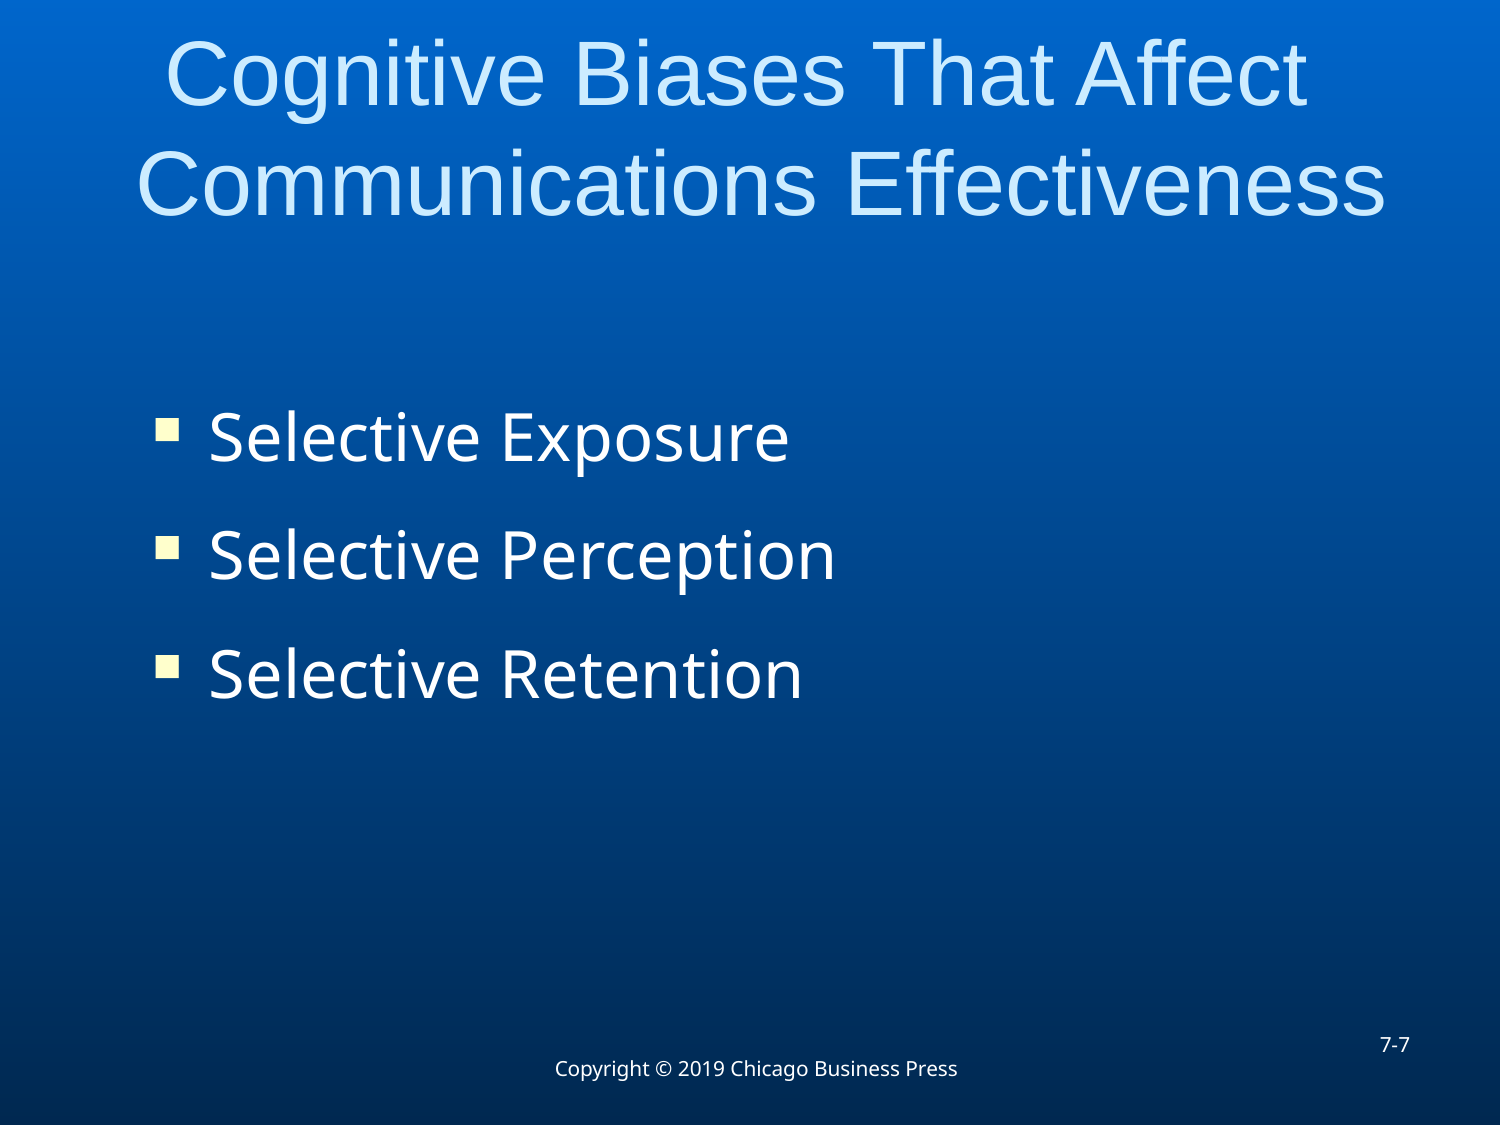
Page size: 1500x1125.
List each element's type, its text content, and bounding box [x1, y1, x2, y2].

slide_number 7-7 [1074, 1023, 1426, 1100]
list Selective Exposure Selective Perception Selective Retention [137, 387, 1376, 801]
title Cognitive Biases That Affect Communications Effectiveness [74, 45, 1426, 202]
footer Copyright © 2019 Chicago Business Press [374, 1047, 1138, 1124]
